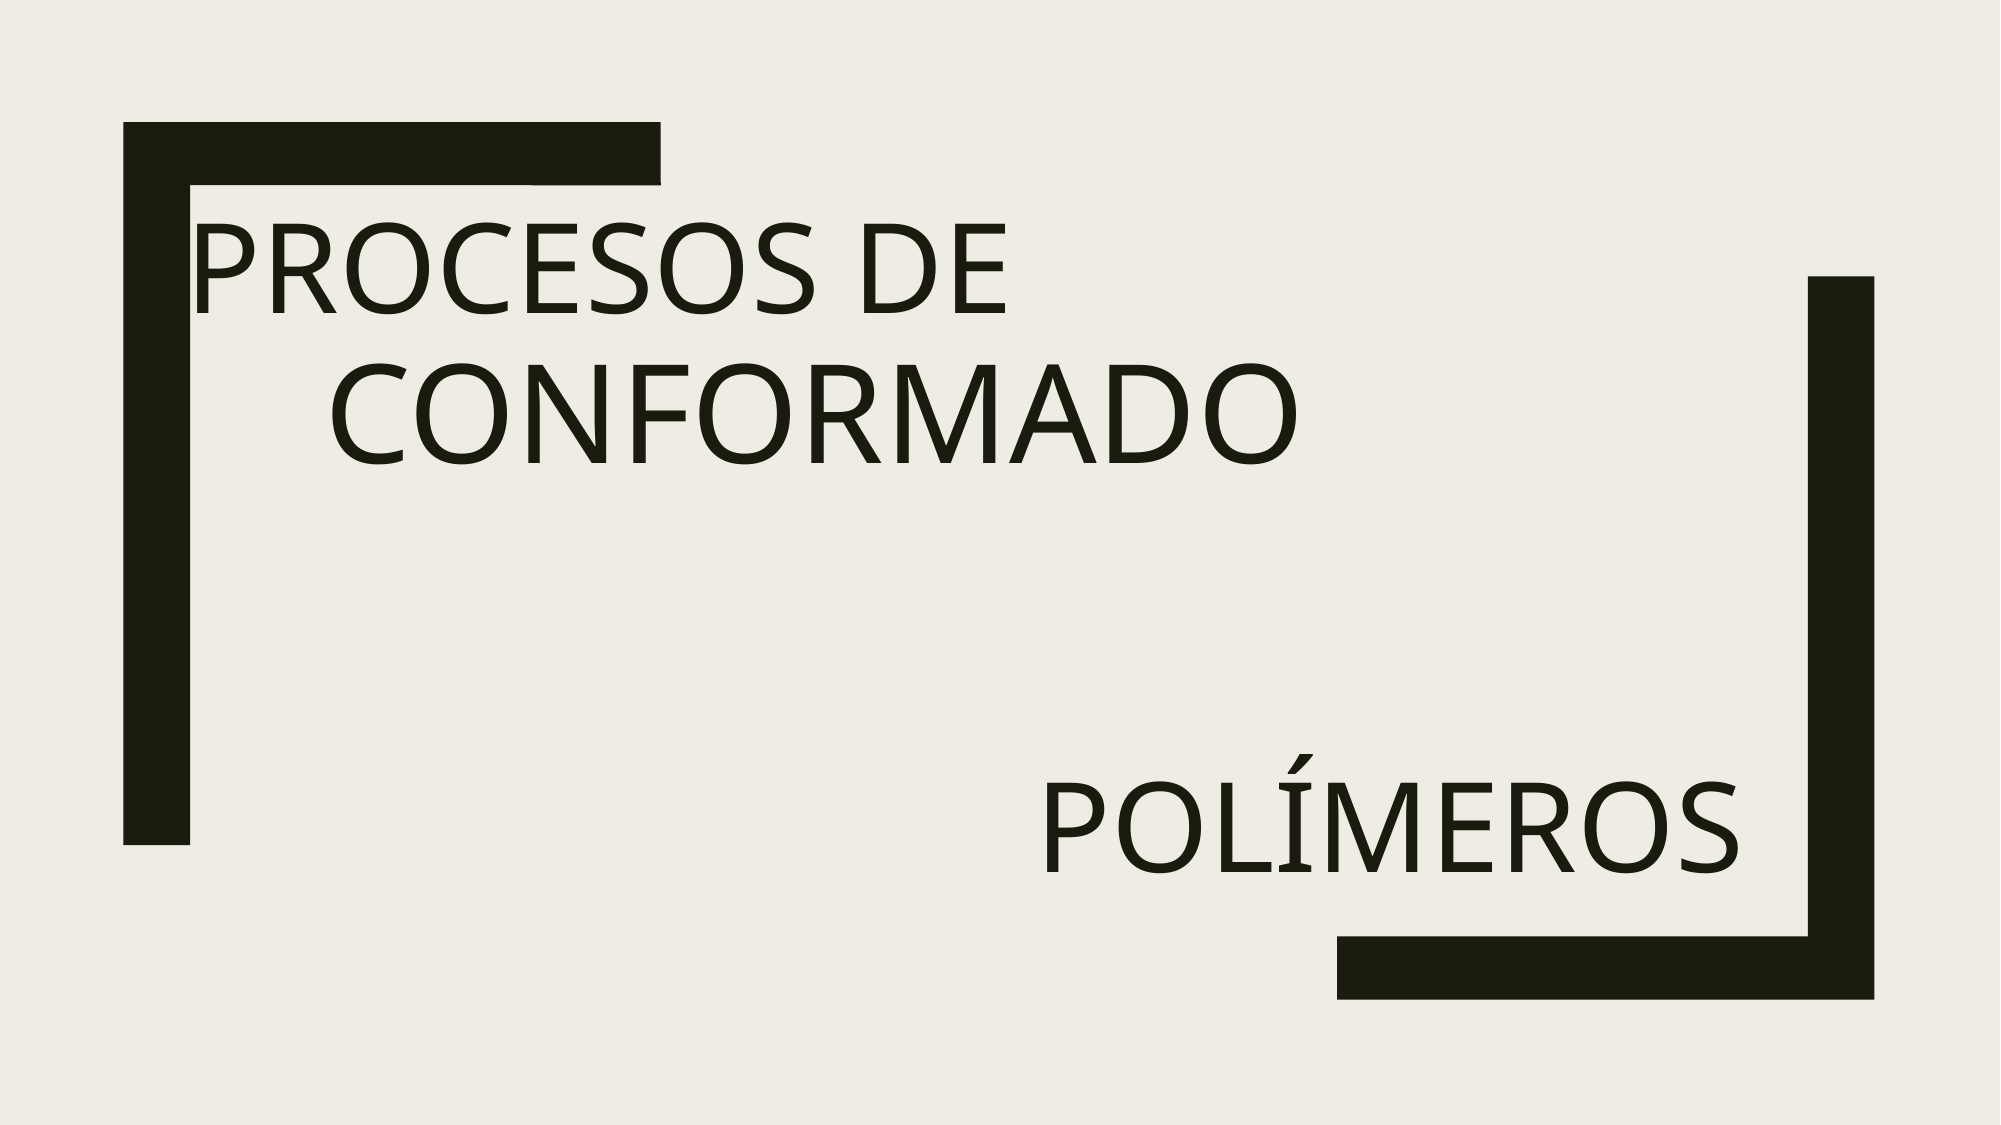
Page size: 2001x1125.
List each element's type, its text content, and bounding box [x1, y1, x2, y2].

text_box Conformado [47, 156, 1356, 501]
title Procesos de [0, 3, 1446, 348]
text_box polímeros [727, 562, 1760, 907]
